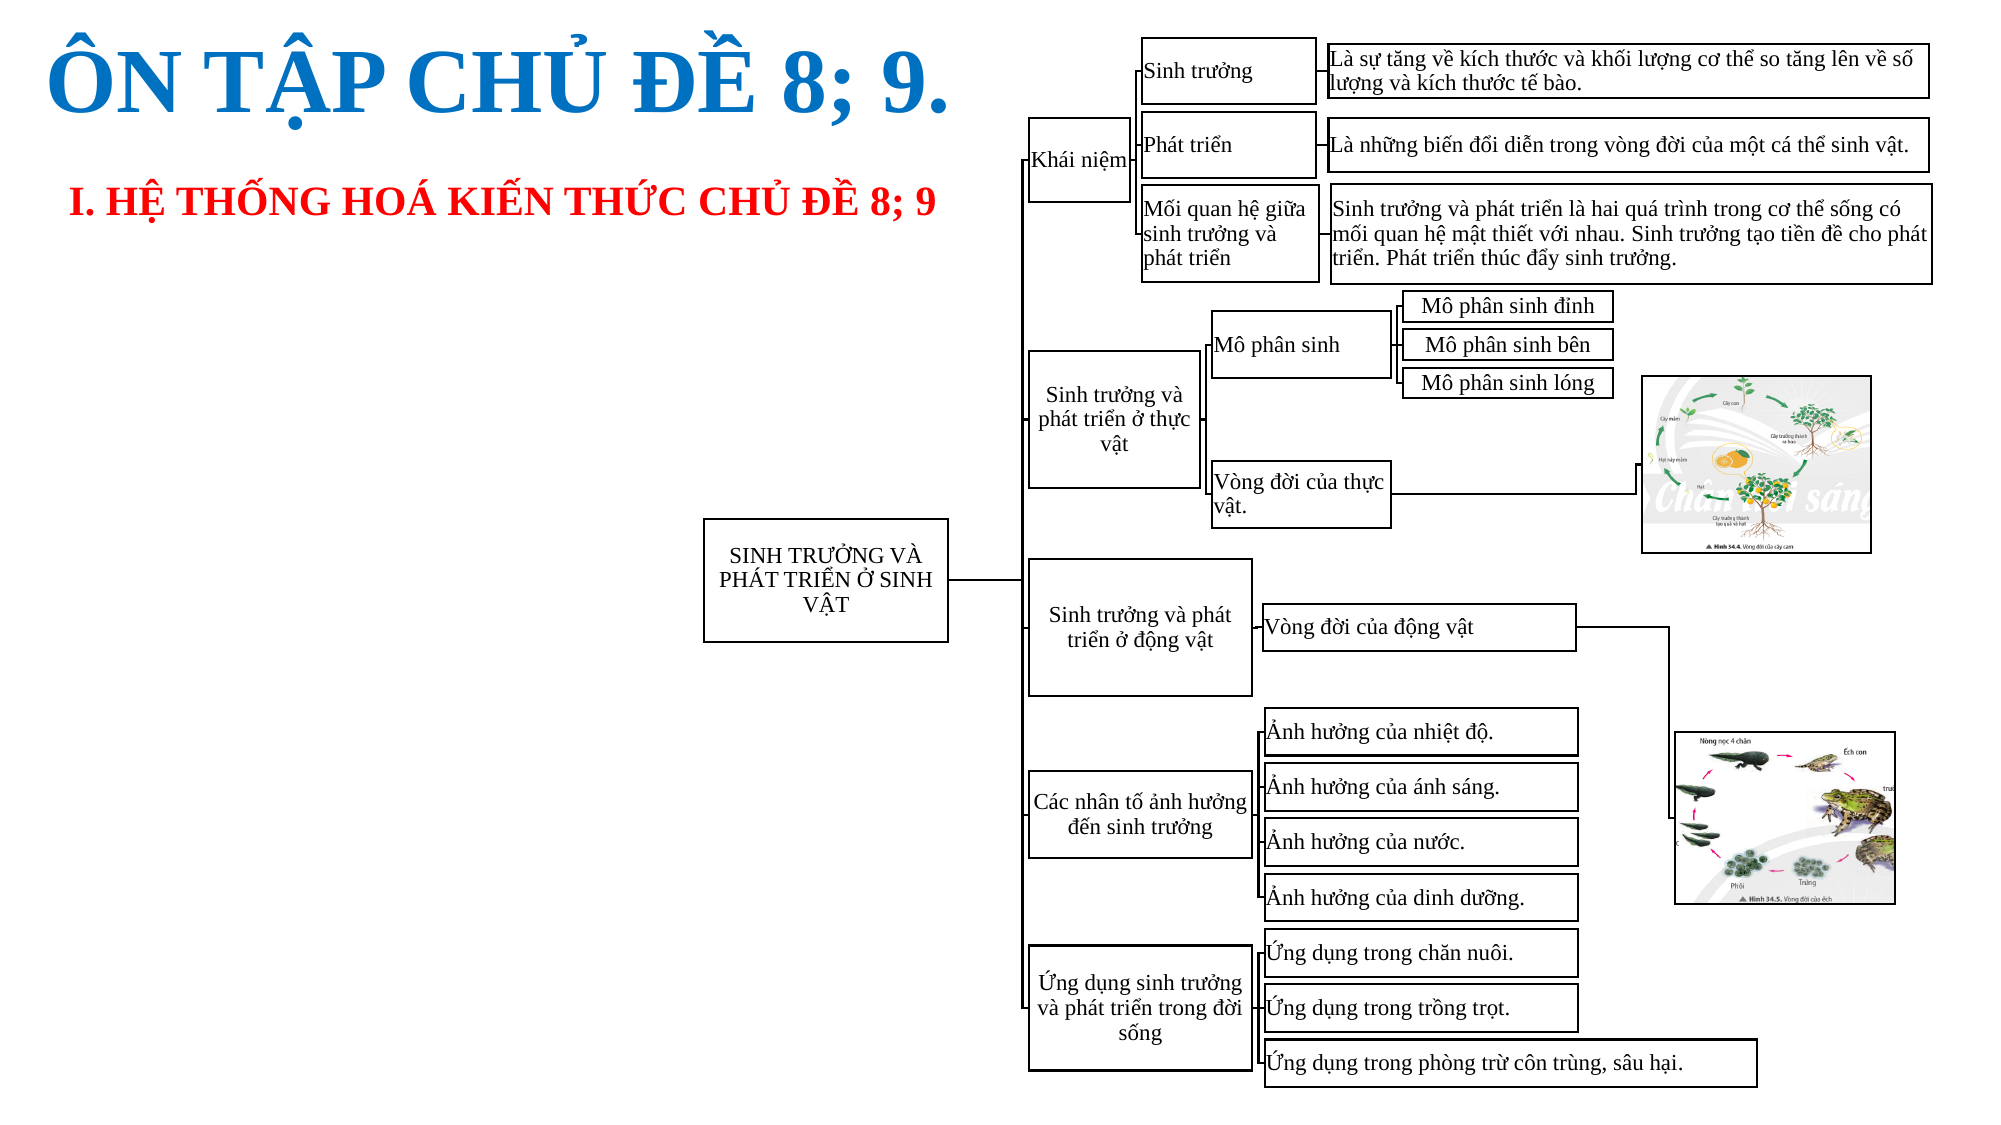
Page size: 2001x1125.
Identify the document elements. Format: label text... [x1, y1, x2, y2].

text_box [703, 37, 2000, 1088]
text_box I. HỆ THỐNG HOÁ KIẾN THỨC CHỦ ĐỀ 8; 9 [53, 171, 703, 267]
text_box ÔN TẬP CHỦ ĐỀ 8; 9. [30, 25, 1756, 244]
